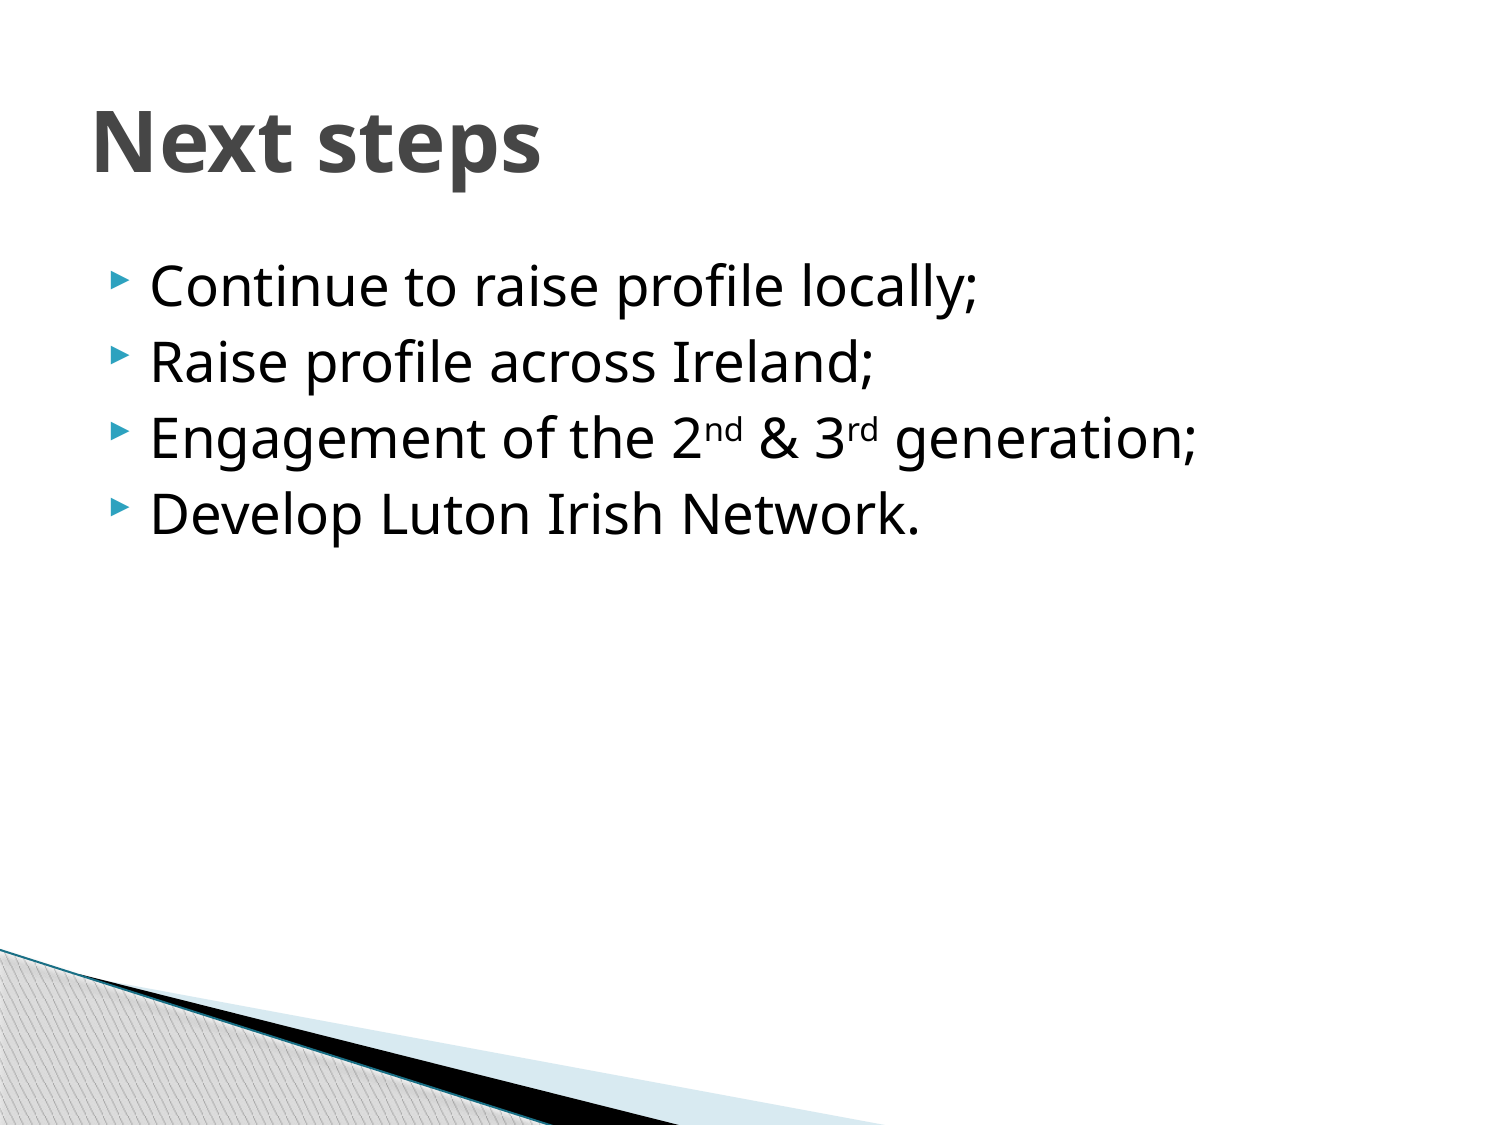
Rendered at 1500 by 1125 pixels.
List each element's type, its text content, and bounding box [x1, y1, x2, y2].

title Next steps [75, 45, 1425, 233]
list Continue to raise profile locally; Raise profile across Ireland; Engagement of the 2nd & 3rd generation; Develop Luton Irish Network. [75, 243, 1425, 986]
